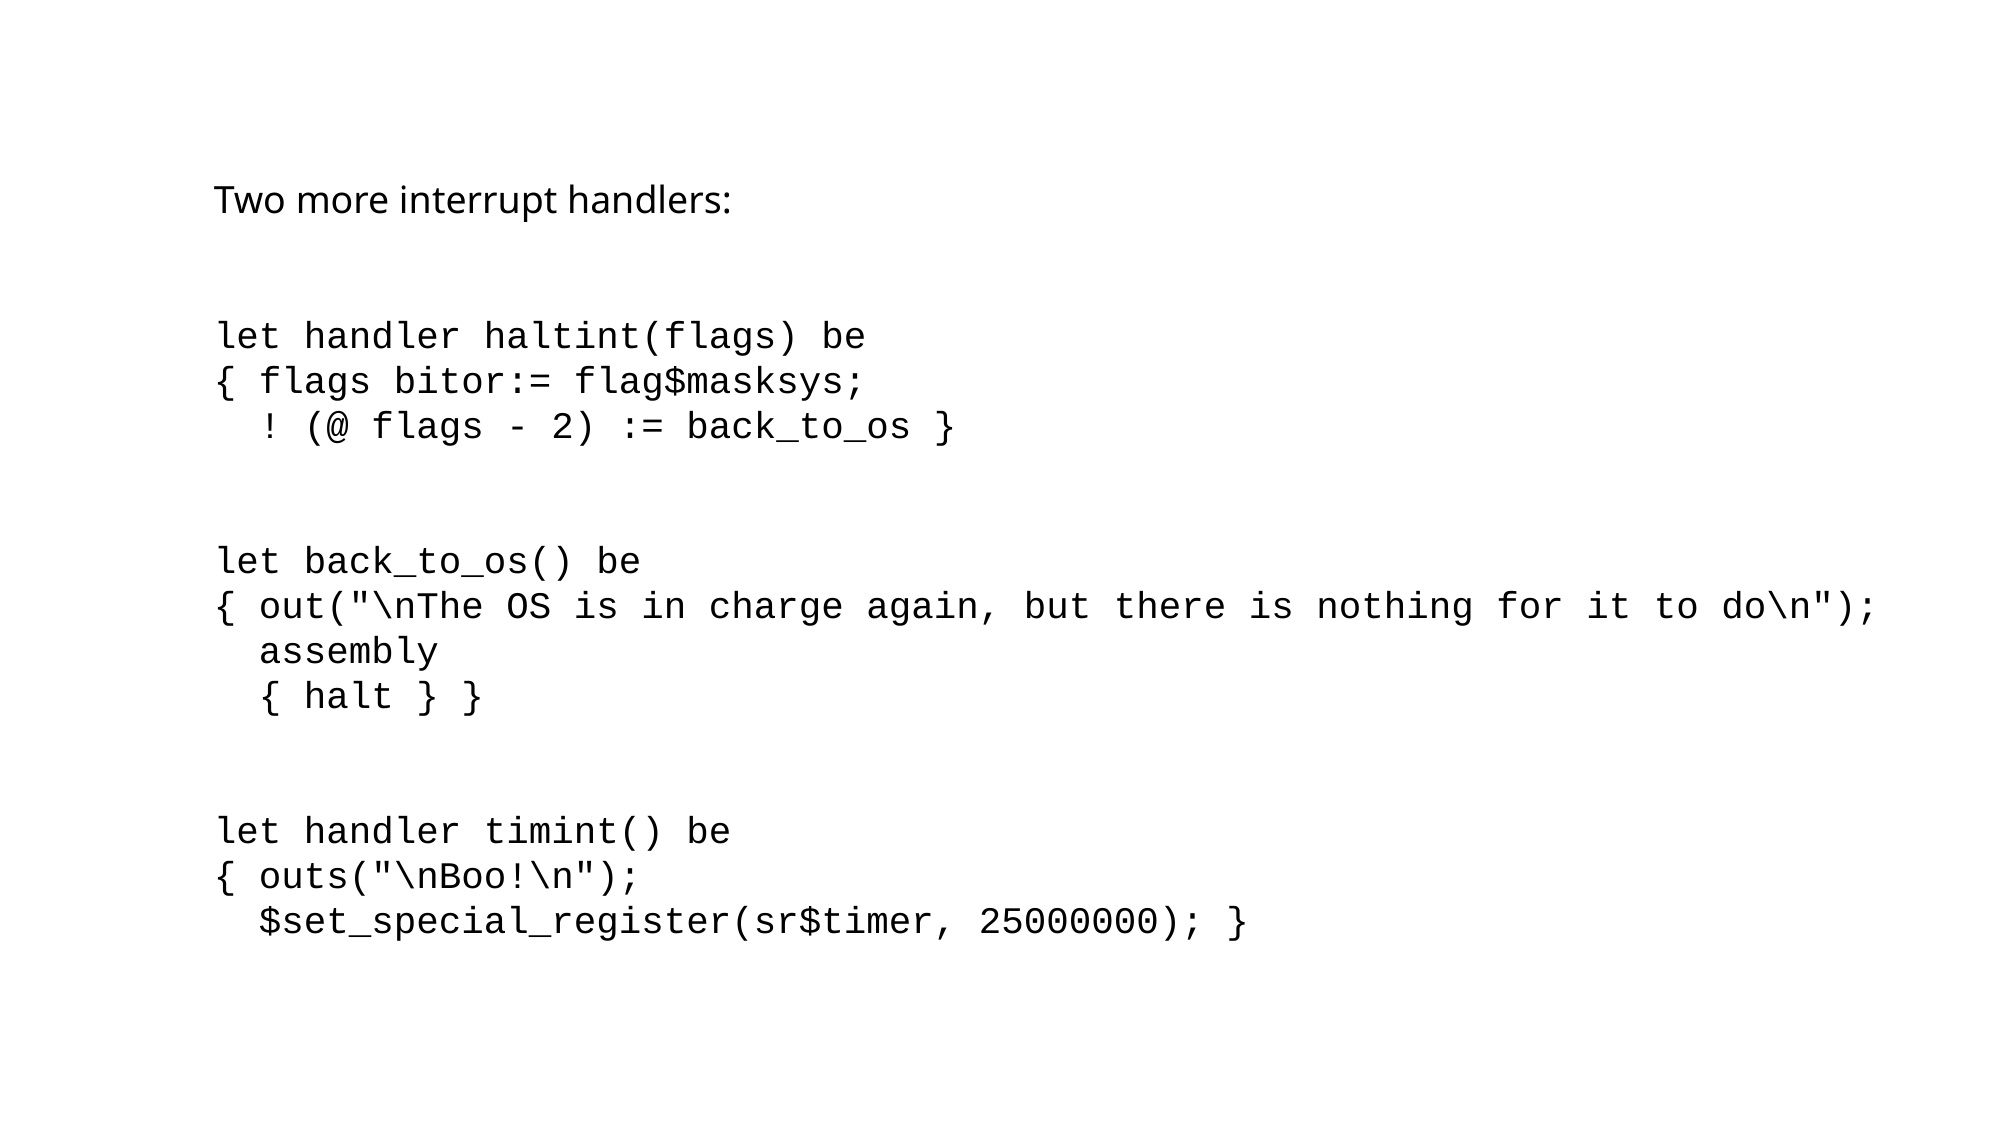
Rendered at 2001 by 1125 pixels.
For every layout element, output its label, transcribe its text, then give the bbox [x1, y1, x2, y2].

text_box Two more interrupt handlers: let handler haltint(flags) be { flags bitor:= flag$masksys; ! (@ flags - 2) := back_to_os } let back_to_os() be { out("\nThe OS is in charge again, but there is nothing for it to do\n"); assembly { halt } } let handler timint() be { outs("\nBoo!\n"); $set_special_register(sr$timer, 25000000); } [199, 168, 1894, 949]
